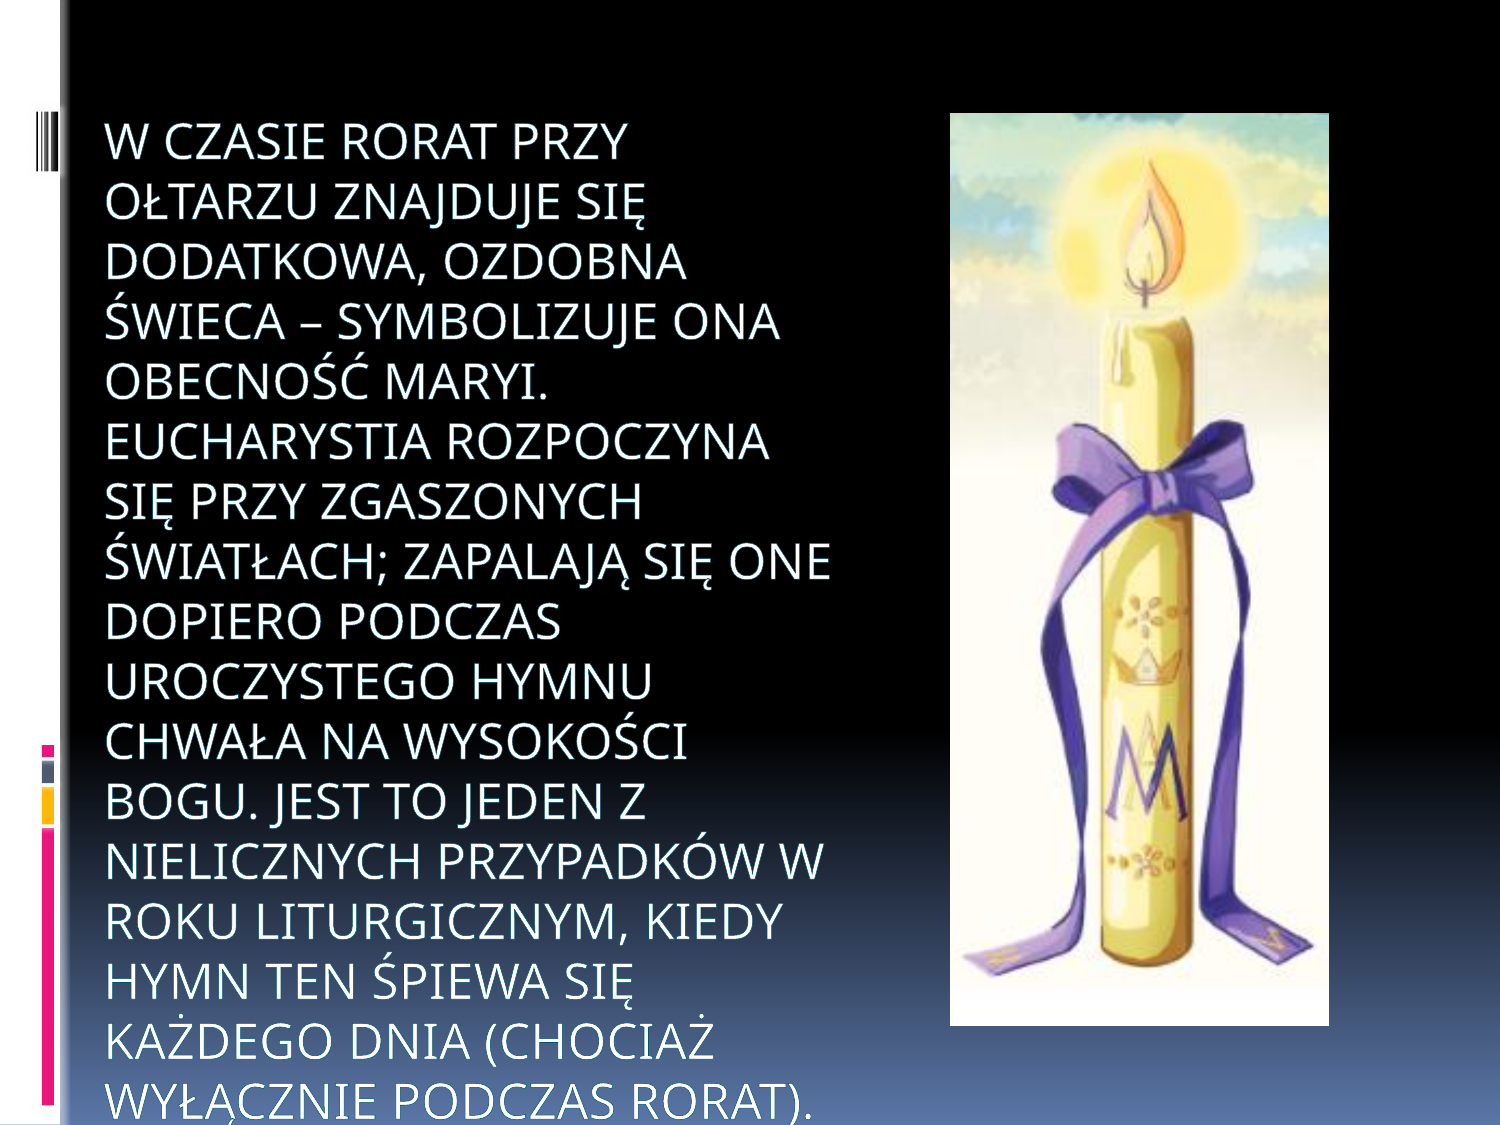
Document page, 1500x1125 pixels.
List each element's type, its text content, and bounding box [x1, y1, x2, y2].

text_box W CZASIE RORAT PRZY OŁTARZU ZNAJDUJE SIĘ DODATKOWA, OZDOBNA ŚWIECA – SYMBOLIZUJE ONA OBECNOŚĆ MARYI. EUCHARYSTIA ROZPOCZYNA SIĘ PRZY ZGASZONYCH ŚWIATŁACH; ZAPALAJĄ SIĘ ONE DOPIERO PODCZAS UROCZYSTEGO HYMNU CHWAŁA NA WYSOKOŚCI BOGU. JEST TO JEDEN Z NIELICZNYCH PRZYPADKÓW W ROKU LITURGICZNYM, KIEDY HYMN TEN ŚPIEWA SIĘ KAŻDEGO DNIA (CHOCIAŻ WYŁĄCZNIE PODCZAS RORAT). [88, 101, 869, 1125]
picture [950, 113, 1330, 1026]
